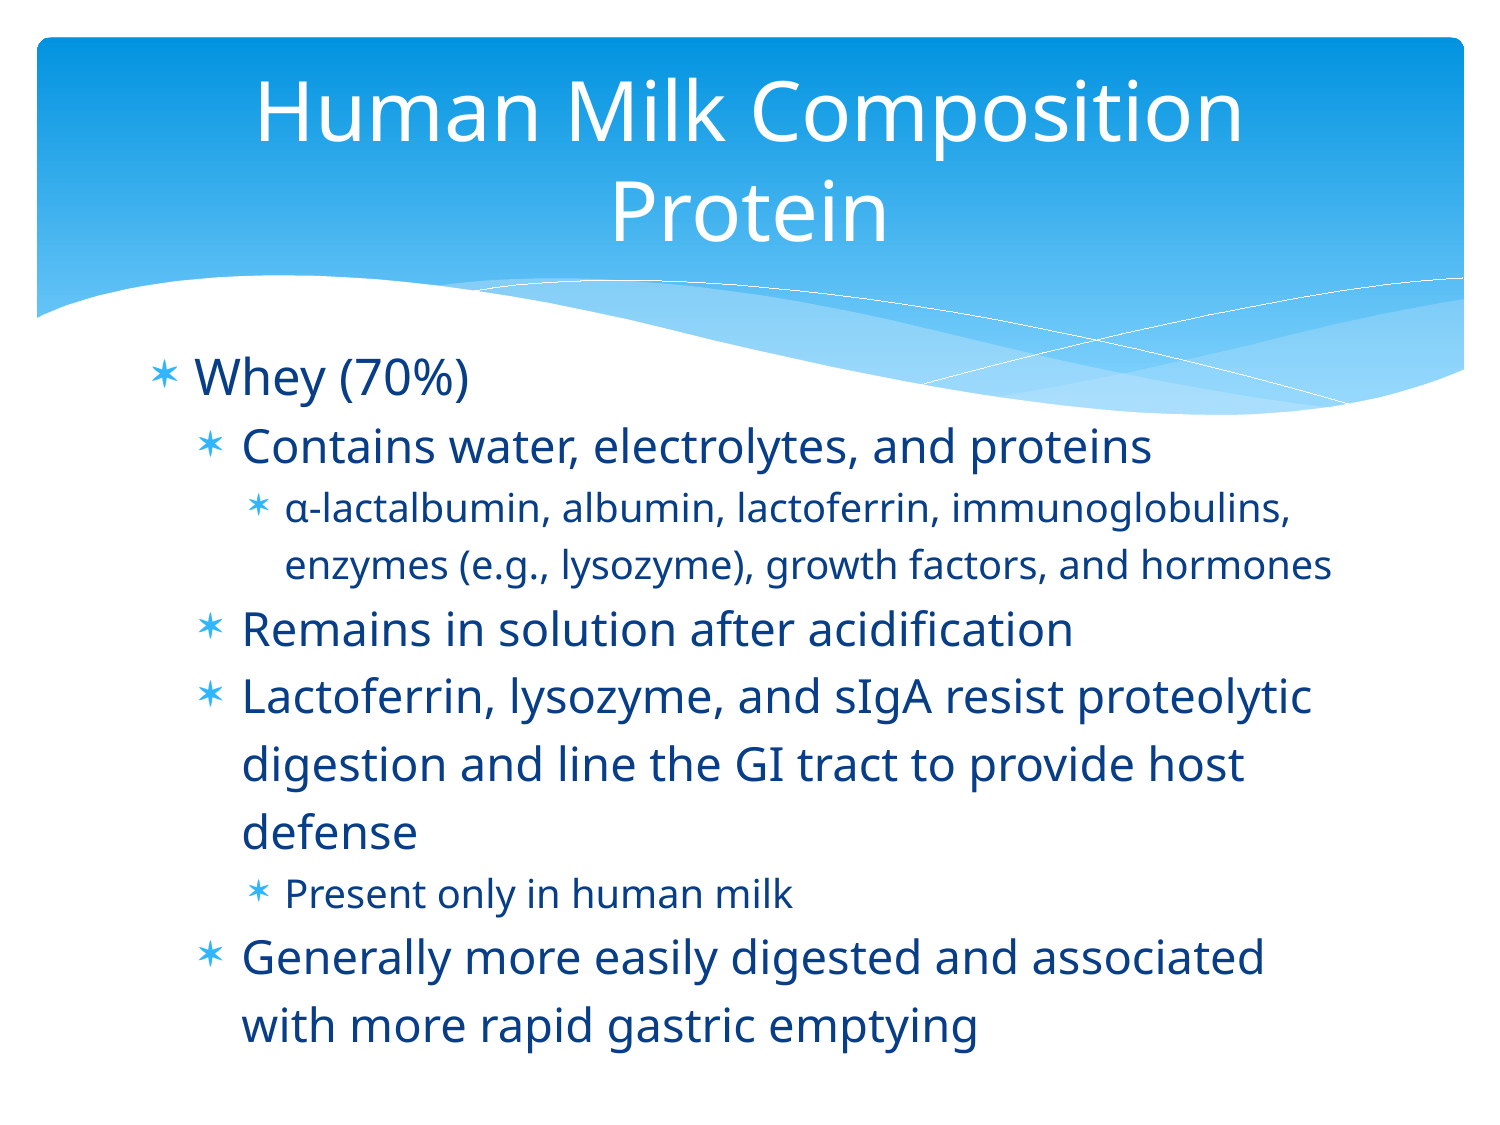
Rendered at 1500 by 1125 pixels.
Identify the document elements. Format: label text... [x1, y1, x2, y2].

title Human Milk Composition Protein [75, 55, 1425, 261]
list Whey (70%) Contains water, electrolytes, and proteins α-lactalbumin, albumin, lactoferrin, immunoglobulins, enzymes (e.g., lysozyme), growth factors, and hormones Remains in solution after acidification Lactoferrin, lysozyme, and sIgA resist proteolytic digestion and line the GI tract to provide host defense Present only in human milk Generally more easily digested and associated with more rapid gastric emptying [137, 324, 1353, 1088]
